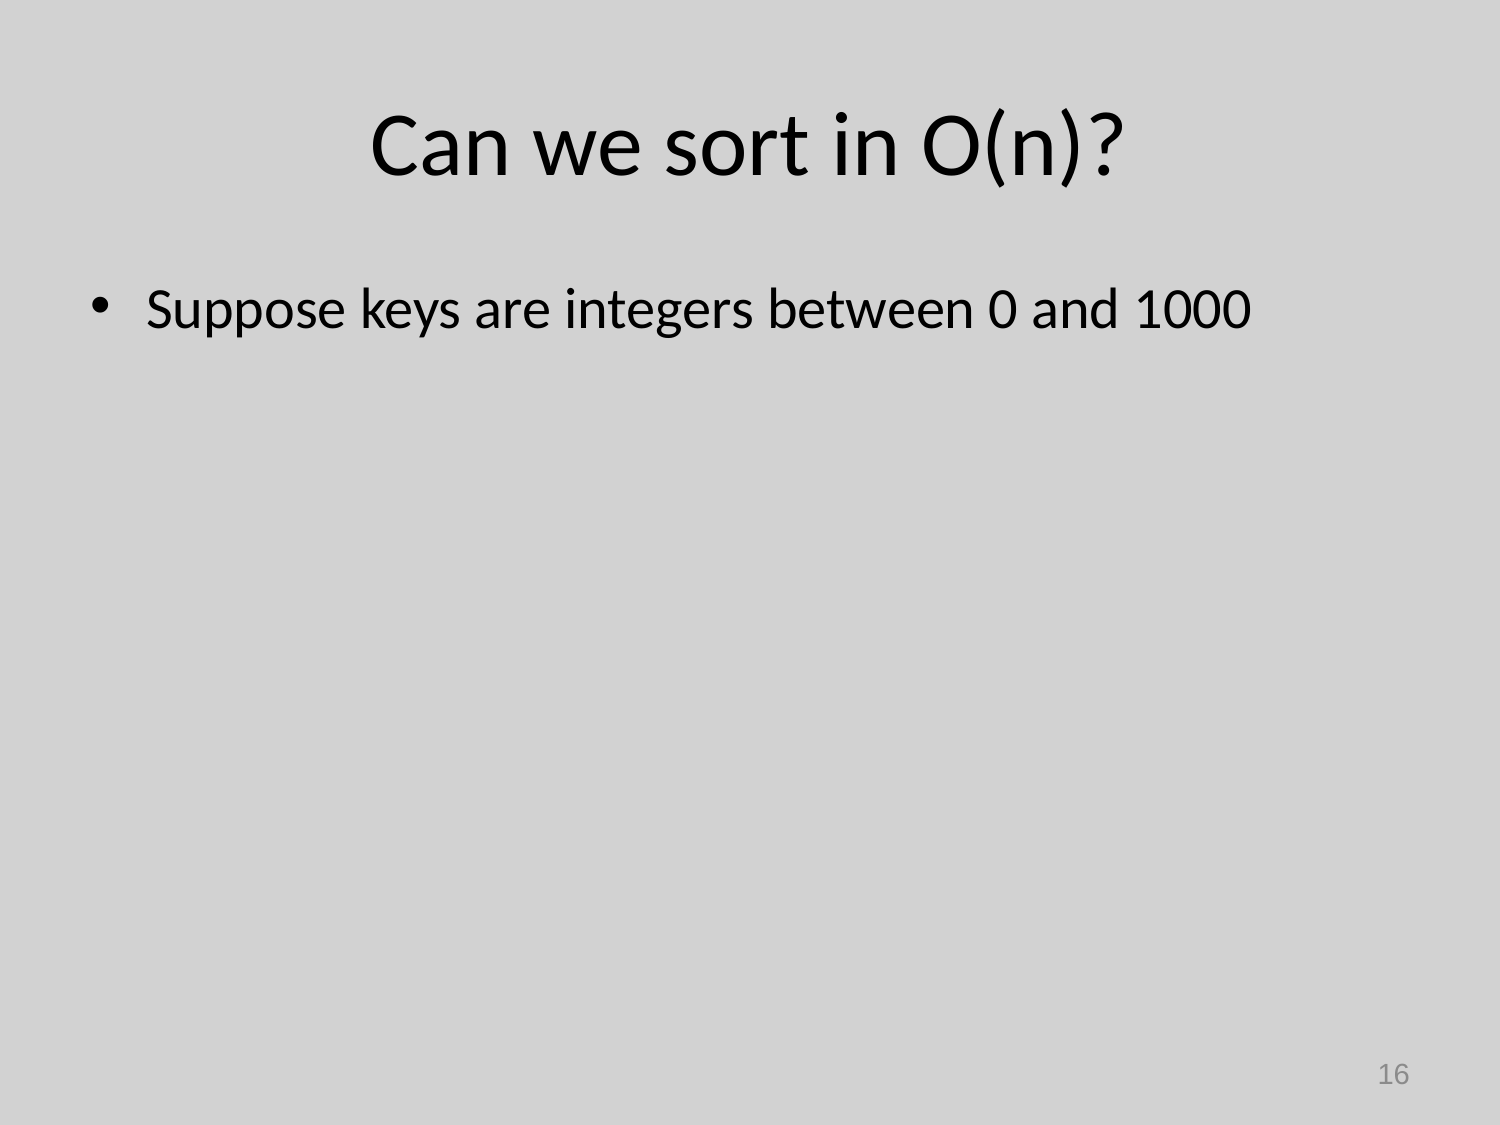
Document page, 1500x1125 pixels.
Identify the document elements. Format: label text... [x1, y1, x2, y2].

title Can we sort in O(n)? [75, 45, 1425, 233]
list Suppose keys are integers between 0 and 1000 [75, 262, 1425, 1005]
slide_number 16 [1074, 1042, 1425, 1103]
